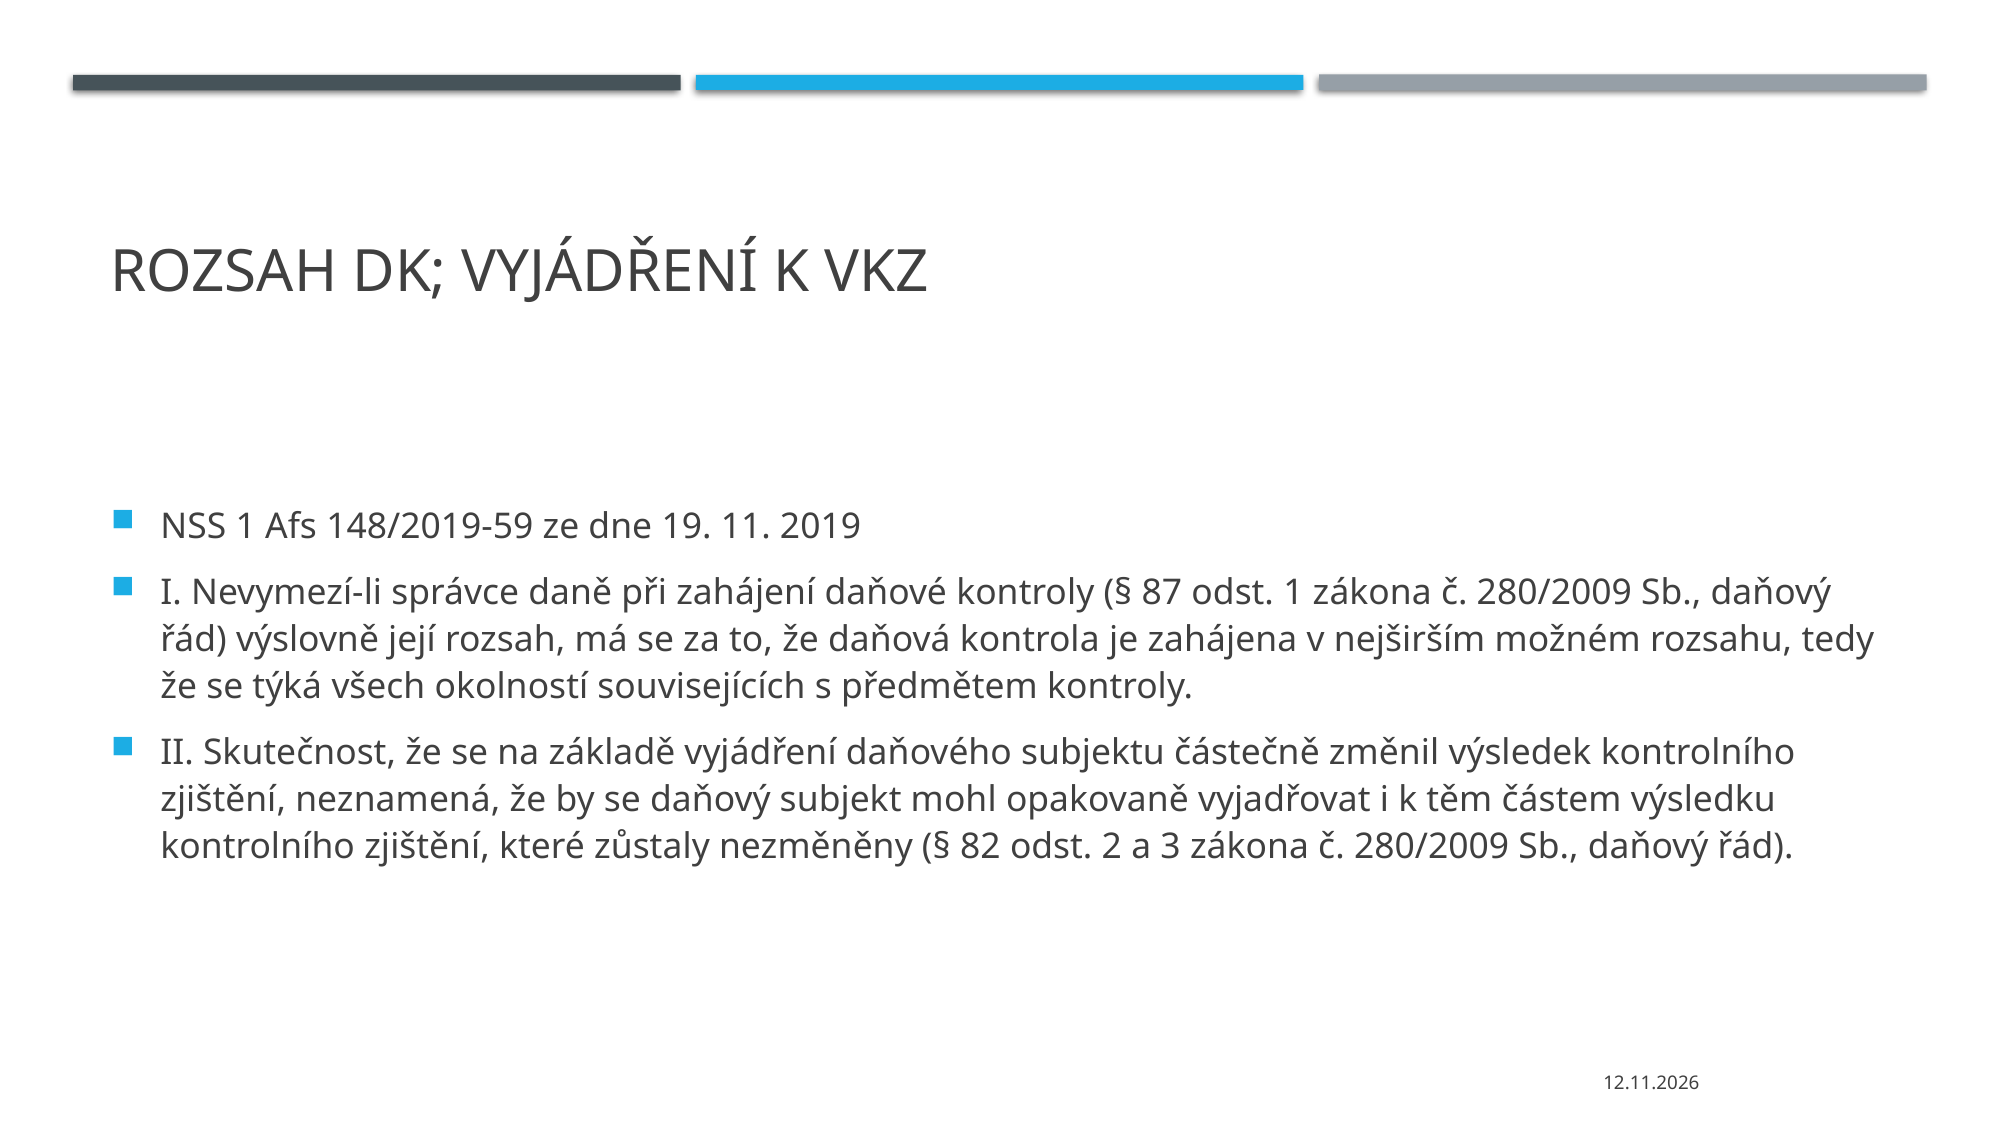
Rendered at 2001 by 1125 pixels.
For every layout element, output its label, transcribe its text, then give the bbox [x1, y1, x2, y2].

list NSS 1 Afs 148/2019-59 ze dne 19. 11. 2019 I. Nevymezí-li správce daně při zahájení daňové kontroly (§ 87 odst. 1 zákona č. 280/2009 Sb., daňový řád) výslovně její rozsah, má se za to, že daňová kontrola je zahájena v nejširším možném rozsahu, tedy že se týká všech okolností souvisejících s předmětem kontroly. II. Skutečnost, že se na základě vyjádření daňového subjektu částečně změnil výsledek kontrolního zjištění, neznamená, že by se daňový subjekt mohl opakovaně vyjadřovat i k těm částem výsledku kontrolního zjištění, které zůstaly nezměněny (§ 82 odst. 2 a 3 zákona č. 280/2009 Sb., daňový řád). [95, 383, 1905, 981]
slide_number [1247, 1053, 1715, 1114]
title Rozsah dk; vyjádření k vkz [95, 115, 1905, 311]
